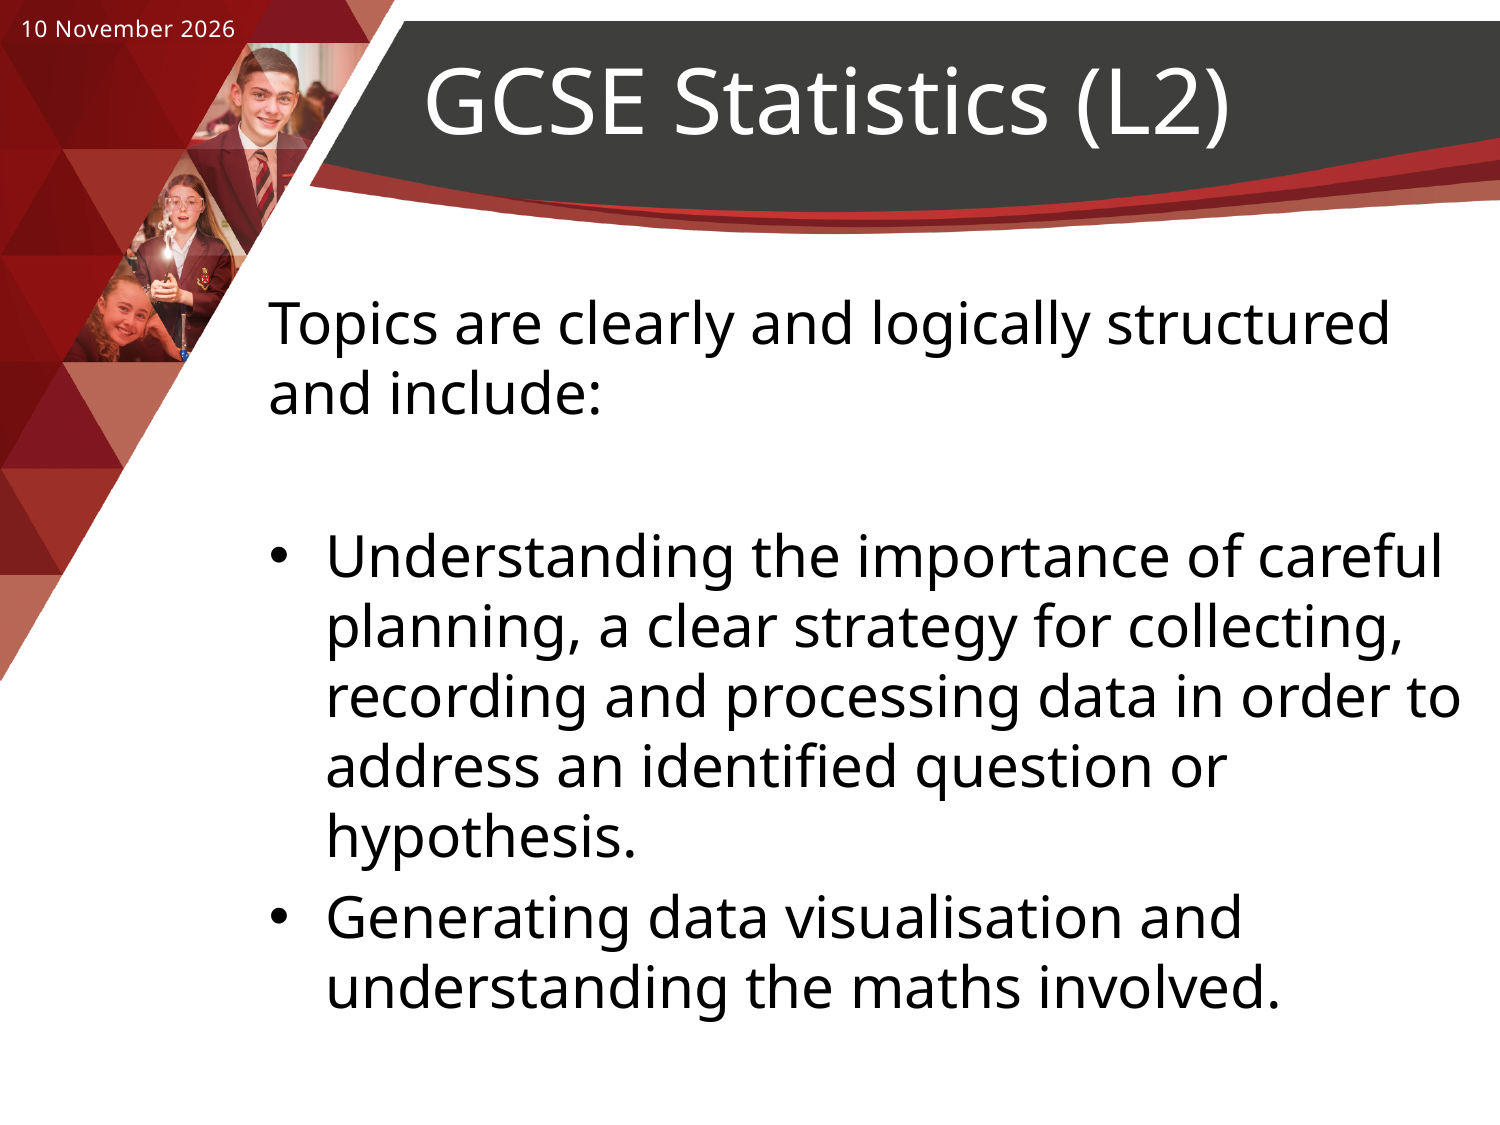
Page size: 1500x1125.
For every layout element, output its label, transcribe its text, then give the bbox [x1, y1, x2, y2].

title GCSE Statistics (L2) [407, 22, 1483, 173]
list Topics are clearly and logically structured and include: Understanding the importance of careful planning, a clear strategy for collecting, recording and processing data in order to address an identified question or hypothesis. Generating data visualisation and understanding the maths involved. [253, 278, 1483, 1106]
picture [0, 0, 1500, 681]
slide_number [5, 7, 266, 149]
